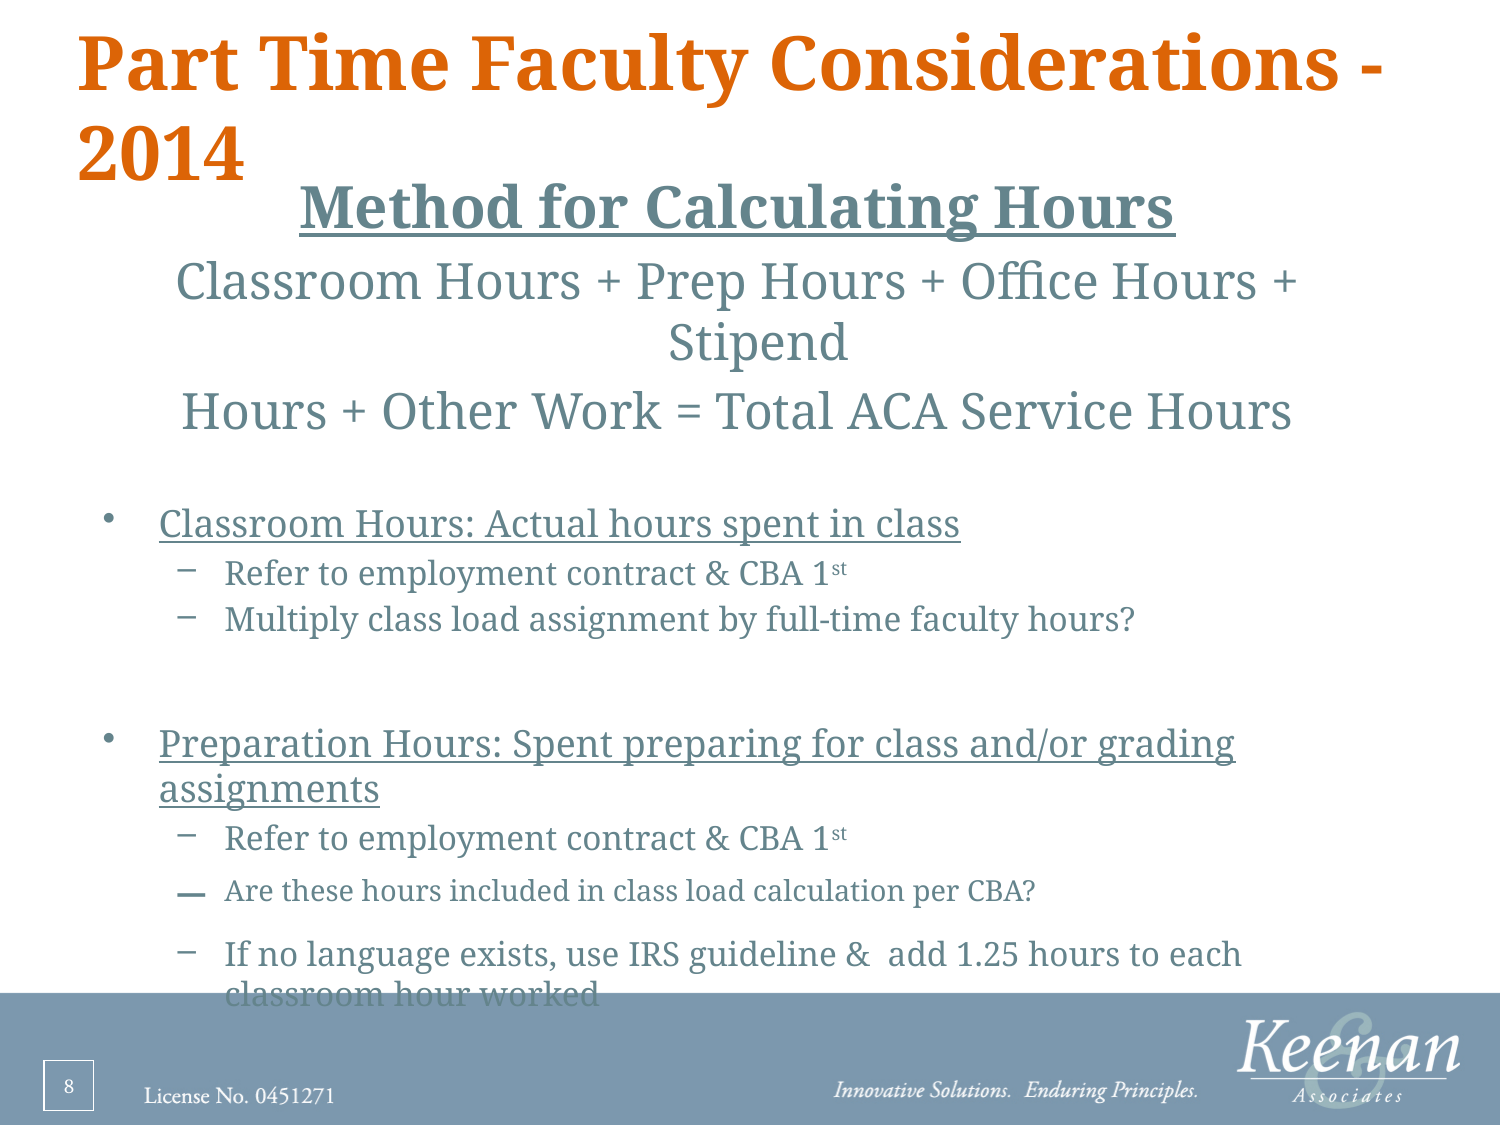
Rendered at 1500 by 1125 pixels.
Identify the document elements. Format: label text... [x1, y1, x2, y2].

title Part Time Faculty Considerations - 2014 [62, 37, 1413, 174]
list Method for Calculating Hours Classroom Hours + Prep Hours + Office Hours + Stipend Hours + Other Work = Total ACA Service Hours Classroom Hours: Actual hours spent in class Refer to employment contract & CBA 1st Multiply class load assignment by full-time faculty hours? Preparation Hours: Spent preparing for class and/or grading assignments Refer to employment contract & CBA 1st Are these hours included in class load calculation per CBA? If no language exists, use IRS guideline & add 1.25 hours to each classroom hour worked [87, 162, 1388, 926]
picture [0, 0, 1500, 1112]
text_box [712, 487, 743, 549]
